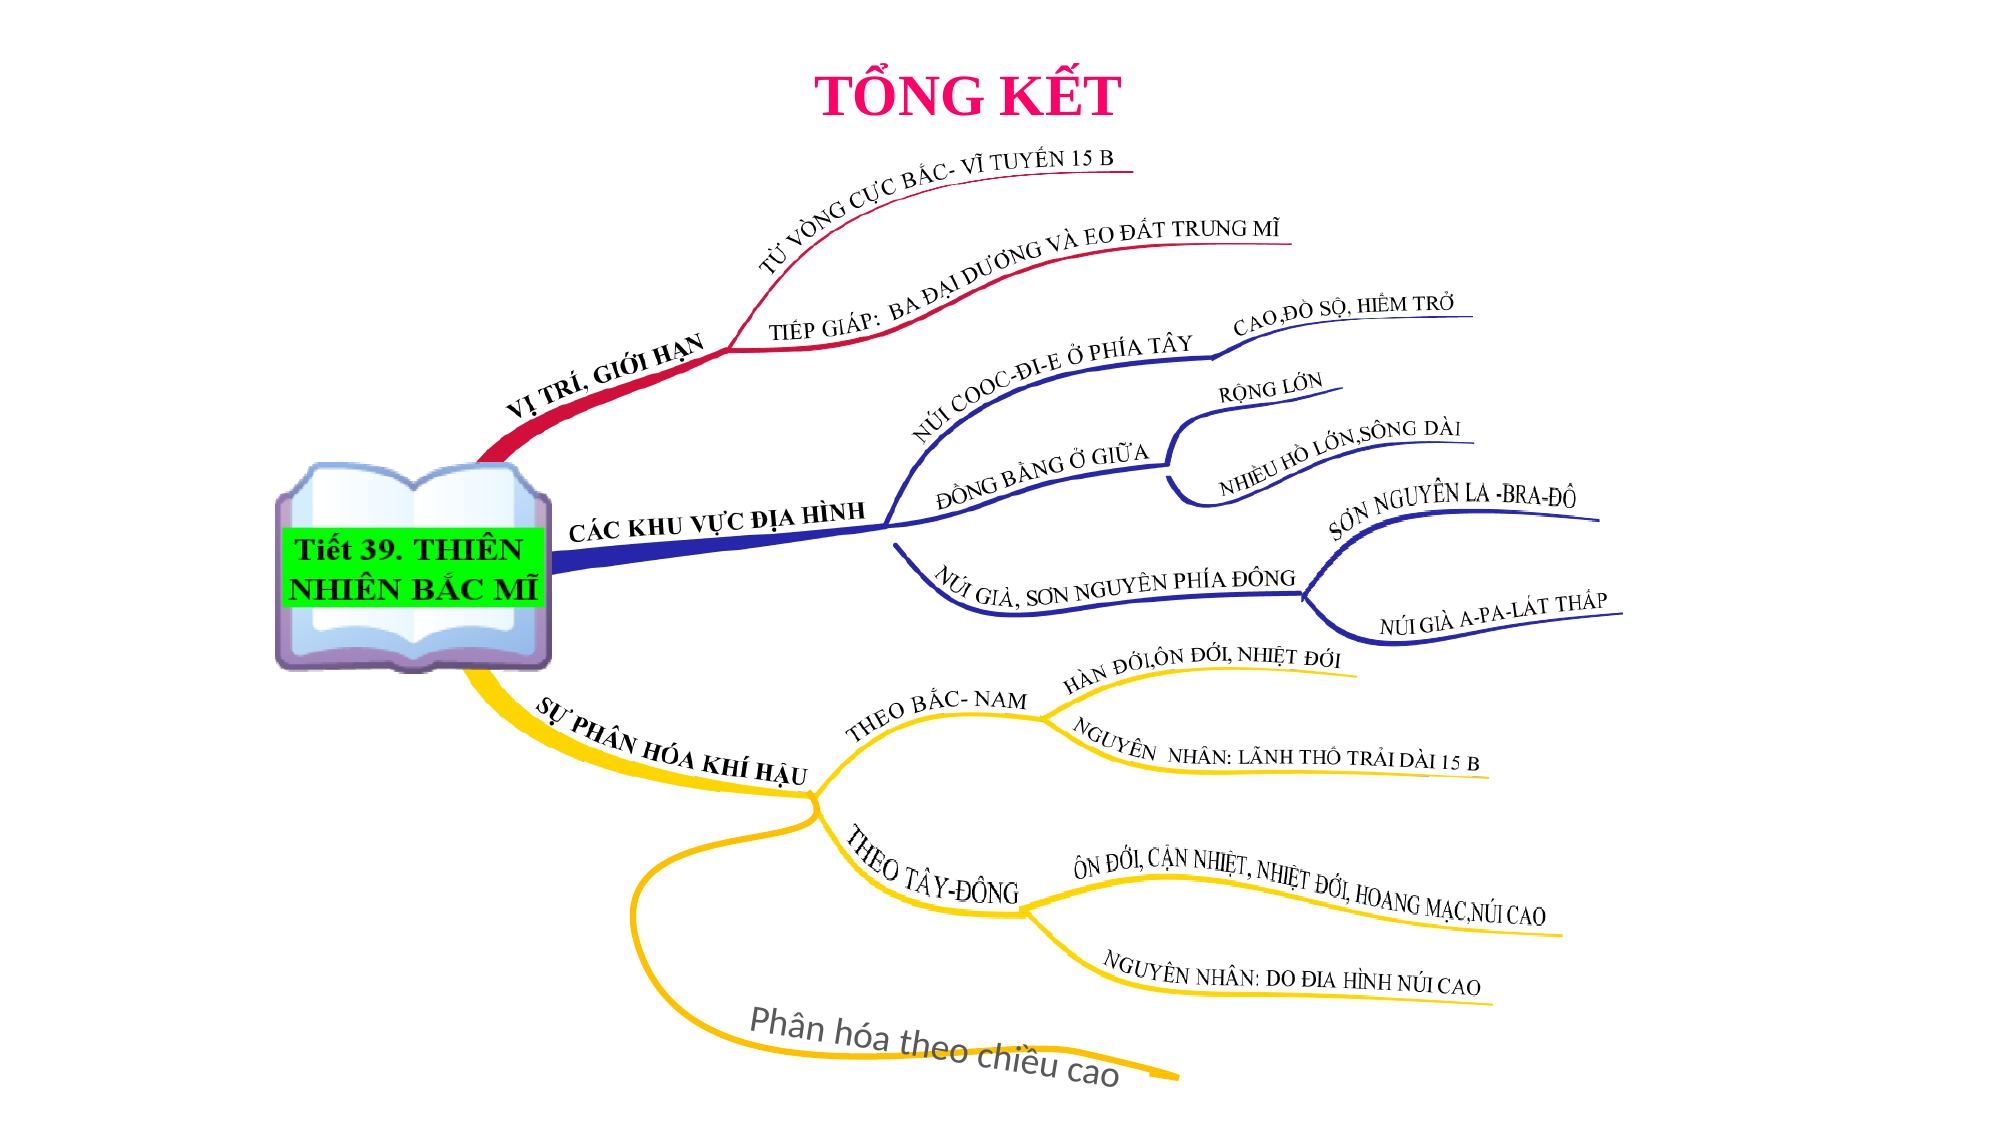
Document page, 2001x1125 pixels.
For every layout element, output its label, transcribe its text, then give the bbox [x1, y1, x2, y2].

picture [274, 138, 1650, 1038]
text_box Phân hóa theo chiều cao [632, 835, 1179, 1079]
text_box TỔNG KẾT [524, 50, 1413, 135]
